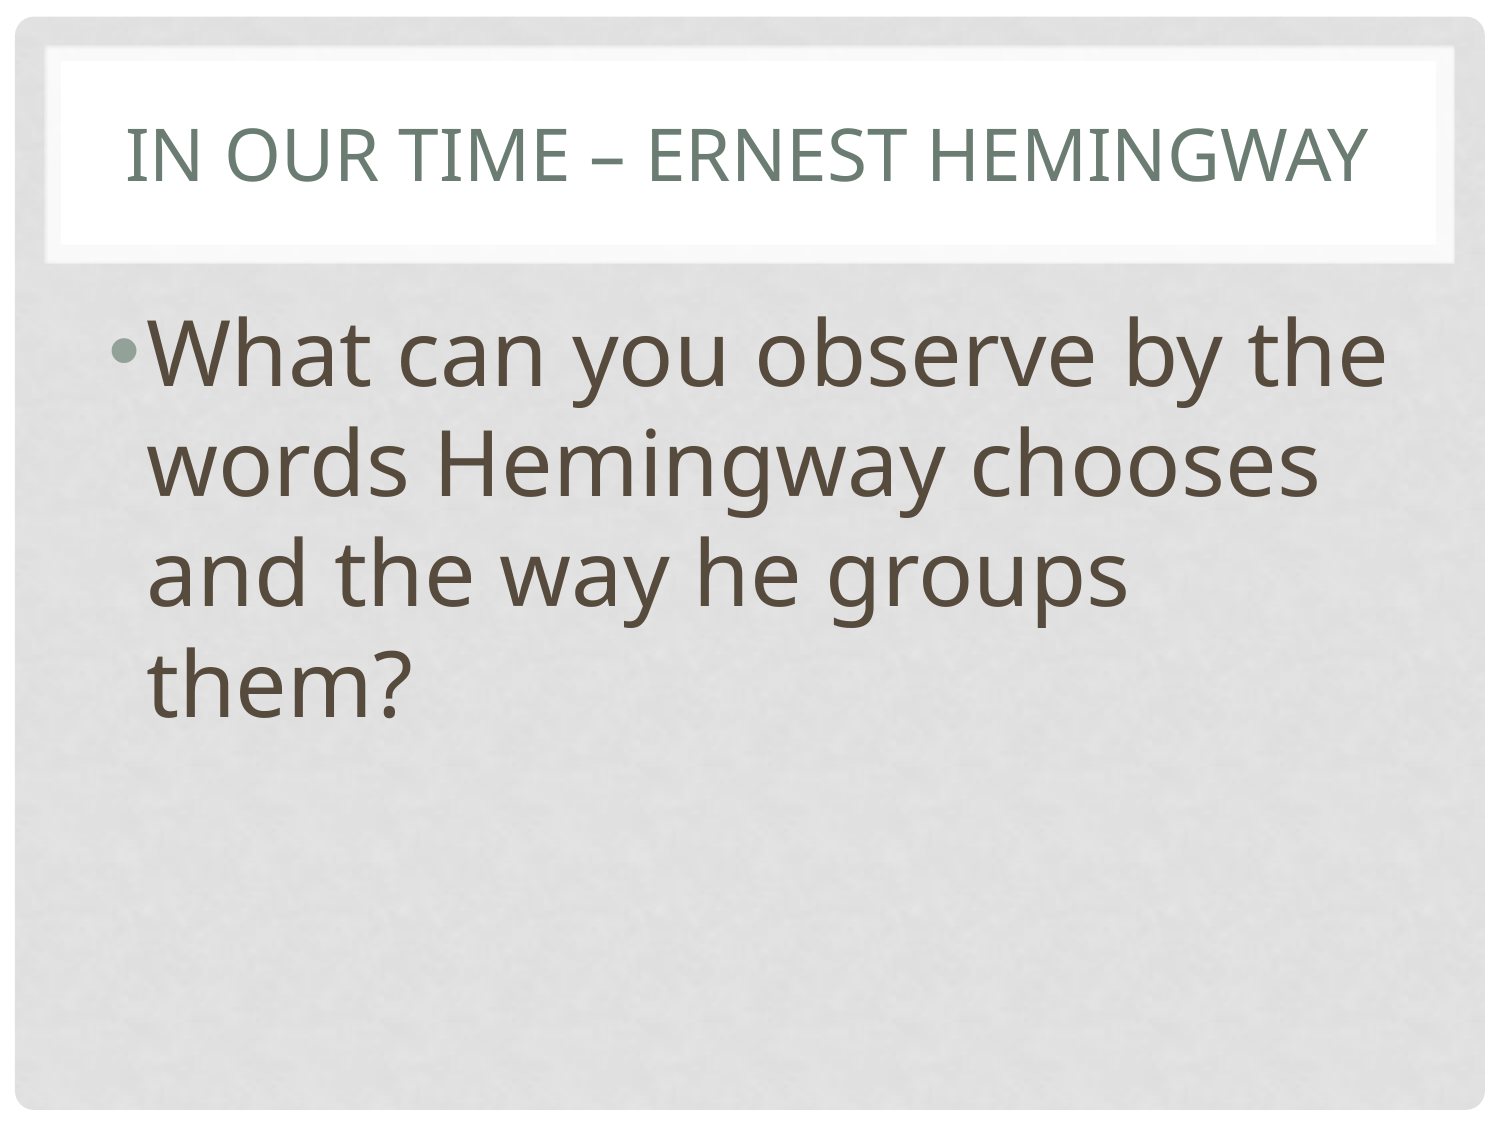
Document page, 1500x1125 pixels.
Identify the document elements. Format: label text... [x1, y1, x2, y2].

title In Our Time – Ernest Hemingway [69, 66, 1425, 238]
list What can you observe by the words Hemingway chooses and the way he groups them? [75, 287, 1425, 1005]
